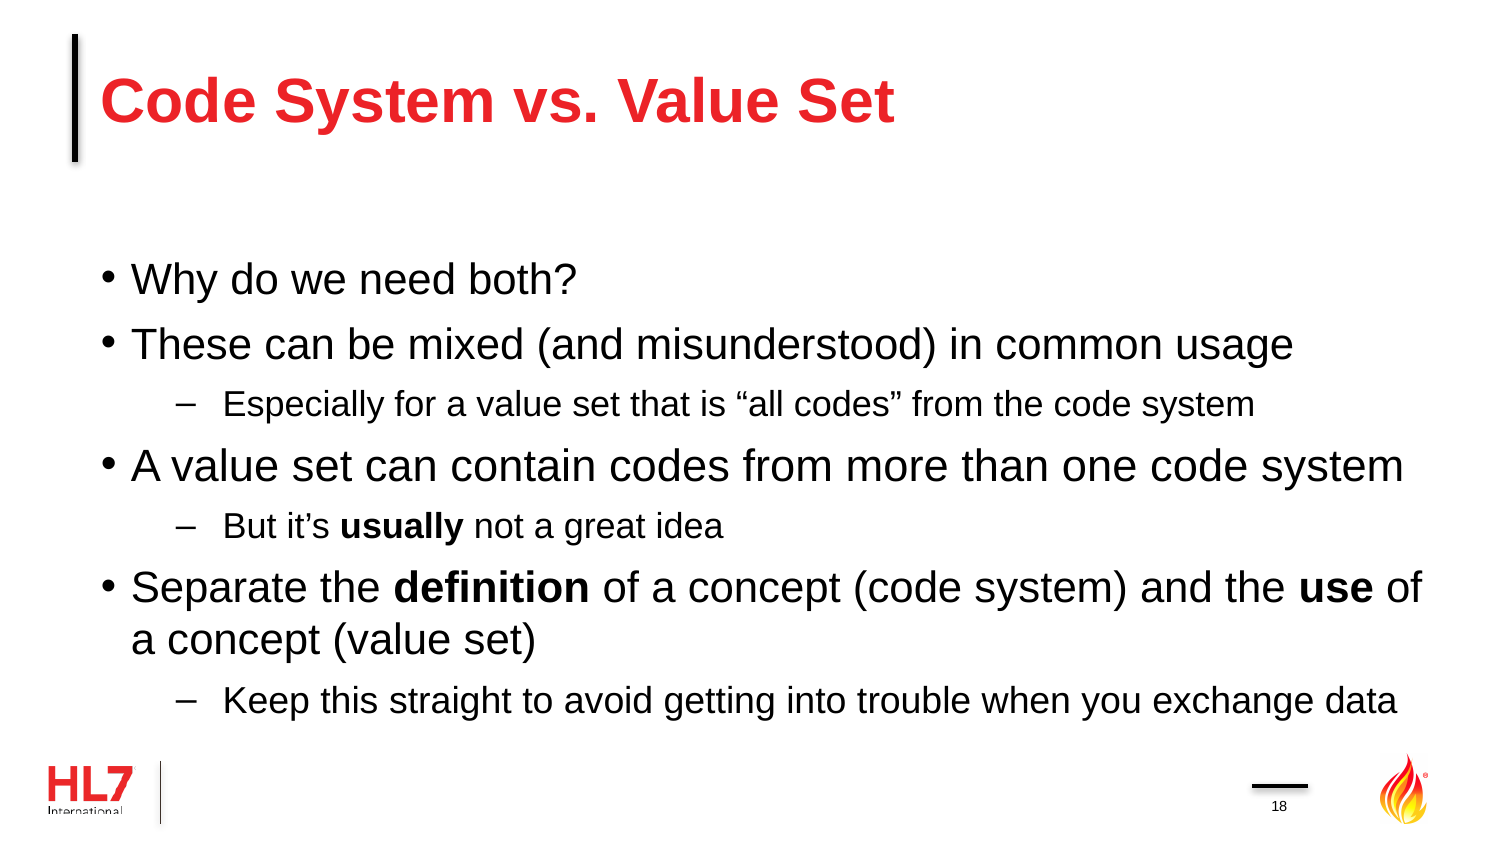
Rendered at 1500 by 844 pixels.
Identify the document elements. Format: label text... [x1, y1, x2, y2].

list Why do we need both? These can be mixed (and misunderstood) in common usage Especially for a value set that is “all codes” from the code system A value set can contain codes from more than one code system But it’s usually not a great idea Separate the definition of a concept (code system) and the use of a concept (value set) Keep this straight to avoid getting into trouble when you exchange data [100, 250, 1451, 731]
title Code System vs. Value Set [100, 33, 1451, 163]
text_box 18 [1256, 788, 1302, 815]
picture [1380, 753, 1428, 824]
